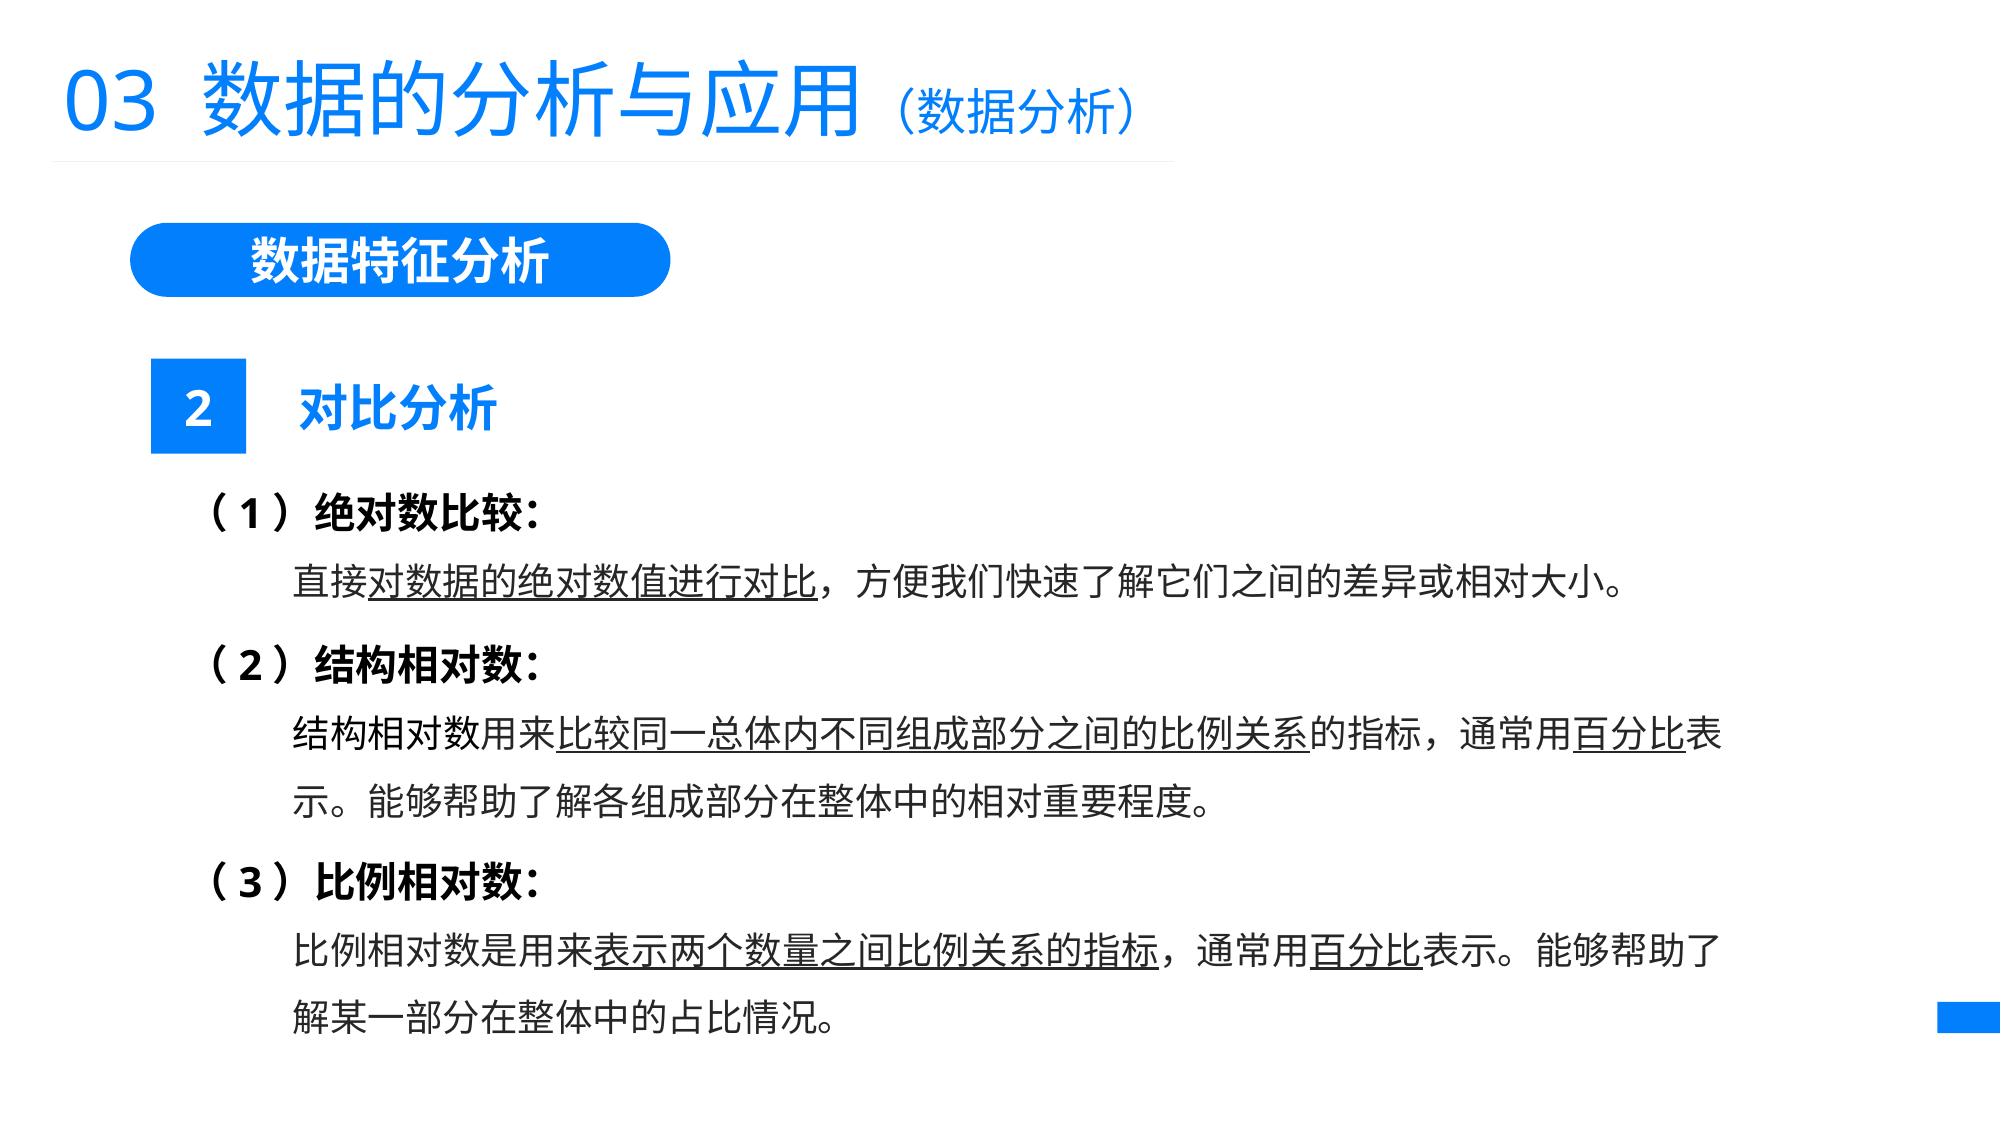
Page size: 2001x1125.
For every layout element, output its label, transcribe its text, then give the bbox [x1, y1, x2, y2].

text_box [186, 830, 1724, 1045]
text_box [186, 461, 1759, 627]
text_box 数据特征分析 [129, 257, 672, 298]
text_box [186, 613, 1724, 828]
text_box 对比分析 [298, 368, 1776, 444]
text_box 2 [150, 357, 247, 455]
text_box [48, 39, 1202, 257]
text_box [1936, 1001, 2000, 1034]
